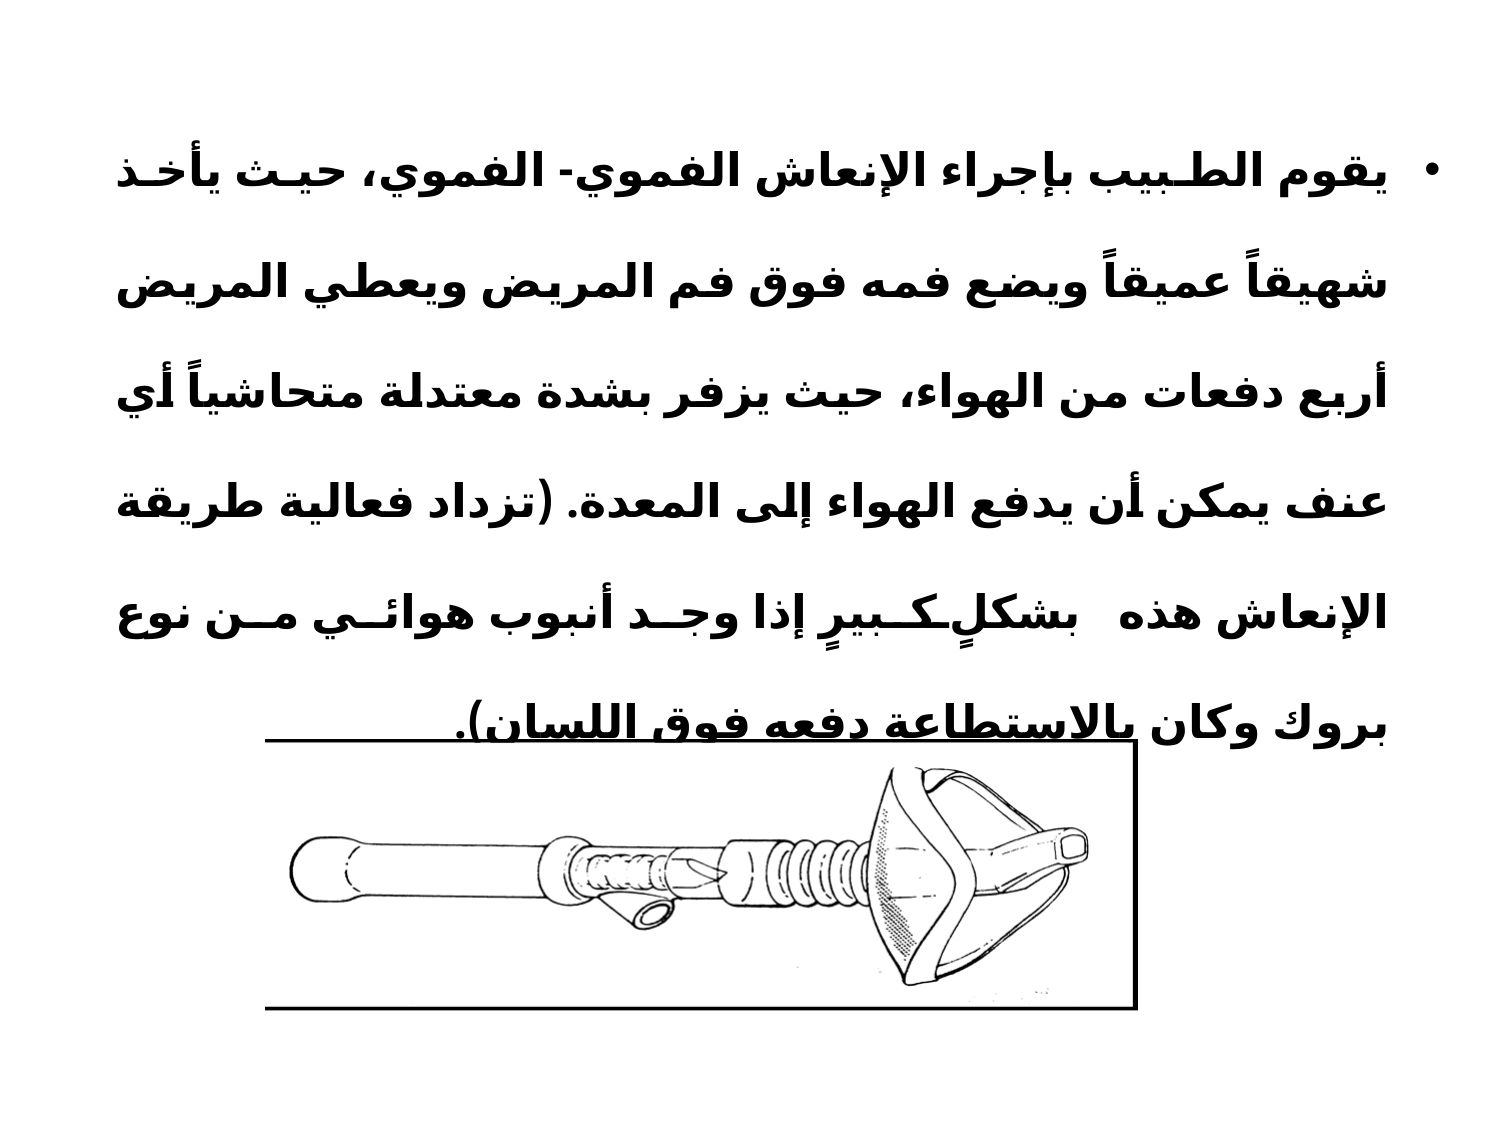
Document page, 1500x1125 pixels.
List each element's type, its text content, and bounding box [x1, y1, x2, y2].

list يقوم الطبيب بإجراء الإنعاش الفموي- الفموي، حيث يأخذ شهيقاً عميقاً ويضع فمه فوق فم المريض ويعطي المريض أربع دفعات من الهواء، حيث يزفر بشدة معتدلة متحاشياً أي عنف يمكن أن يدفع الهواء إلى المعدة. (تزداد فعالية طريقة الإنعاش هذه بشكلٍ كبيرٍ إذا وجد أنبوب هوائي من نوع بروك وكان بالاستطاعة دفعه فوق اللسان). [100, 78, 1451, 835]
picture [265, 739, 1140, 1011]
